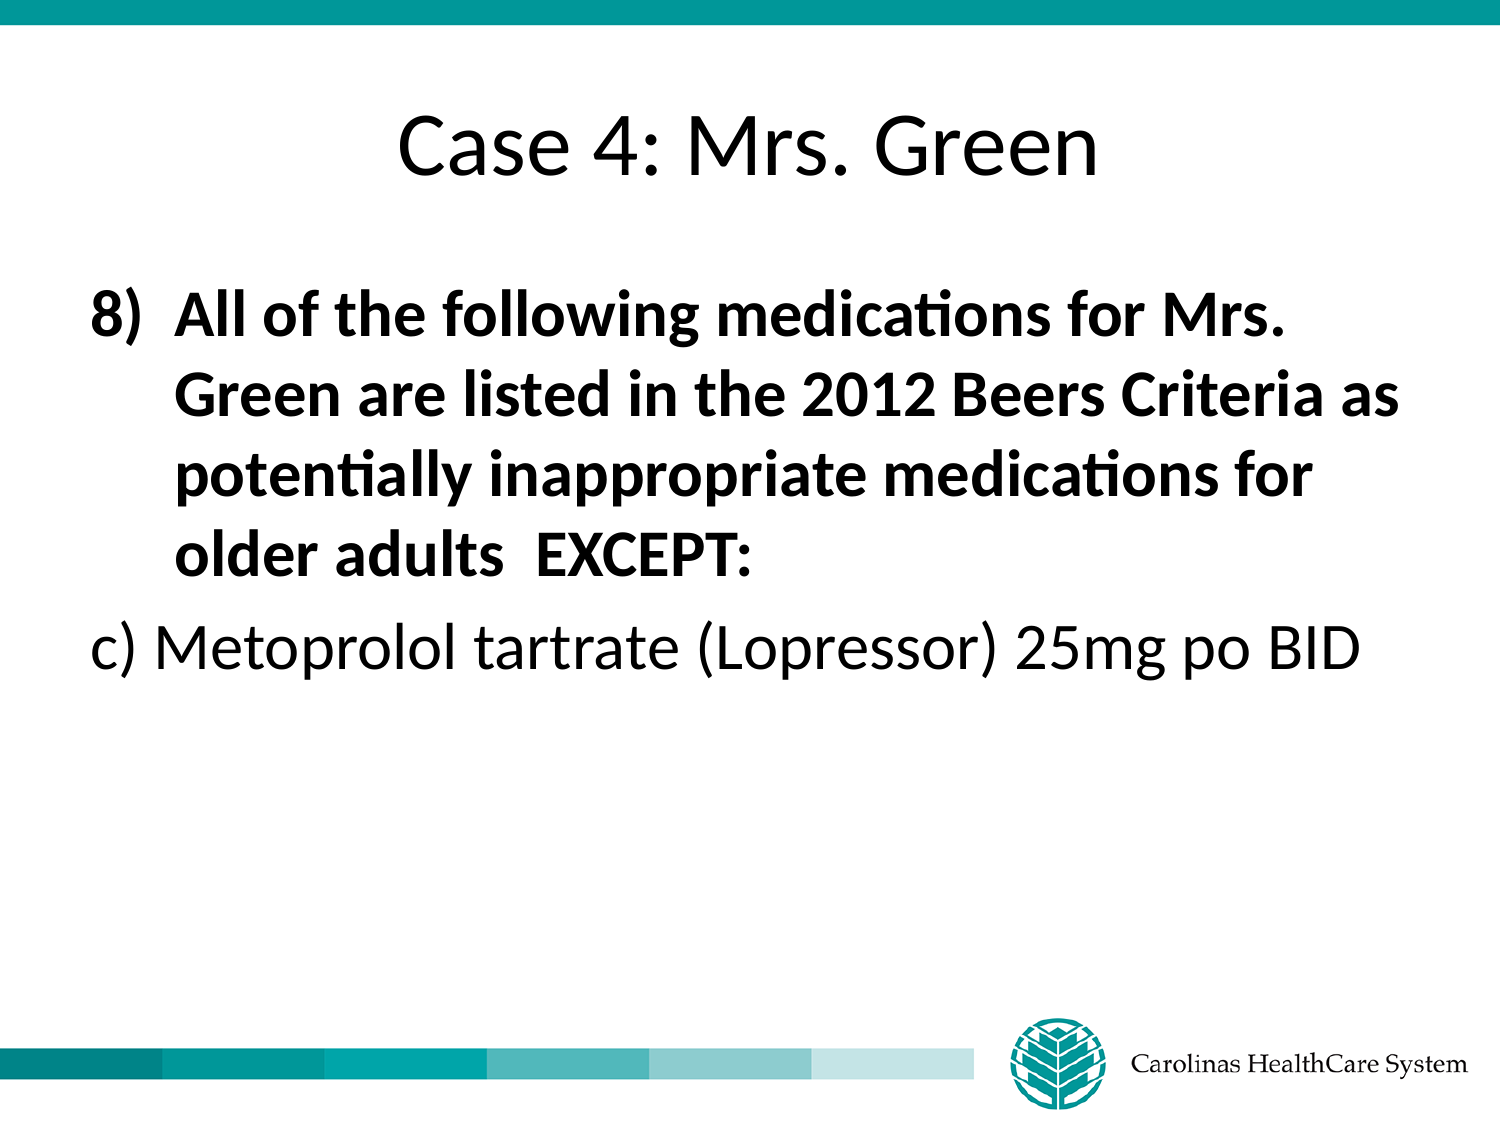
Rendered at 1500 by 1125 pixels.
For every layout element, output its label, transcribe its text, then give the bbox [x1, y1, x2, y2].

picture [0, 0, 1500, 1125]
title Case 4: Mrs. Green [75, 45, 1425, 233]
list All of the following medications for Mrs. Green are listed in the 2012 Beers Criteria as potentially inappropriate medications for older adults EXCEPT: c) Metoprolol tartrate (Lopressor) 25mg po BID [75, 262, 1425, 1005]
